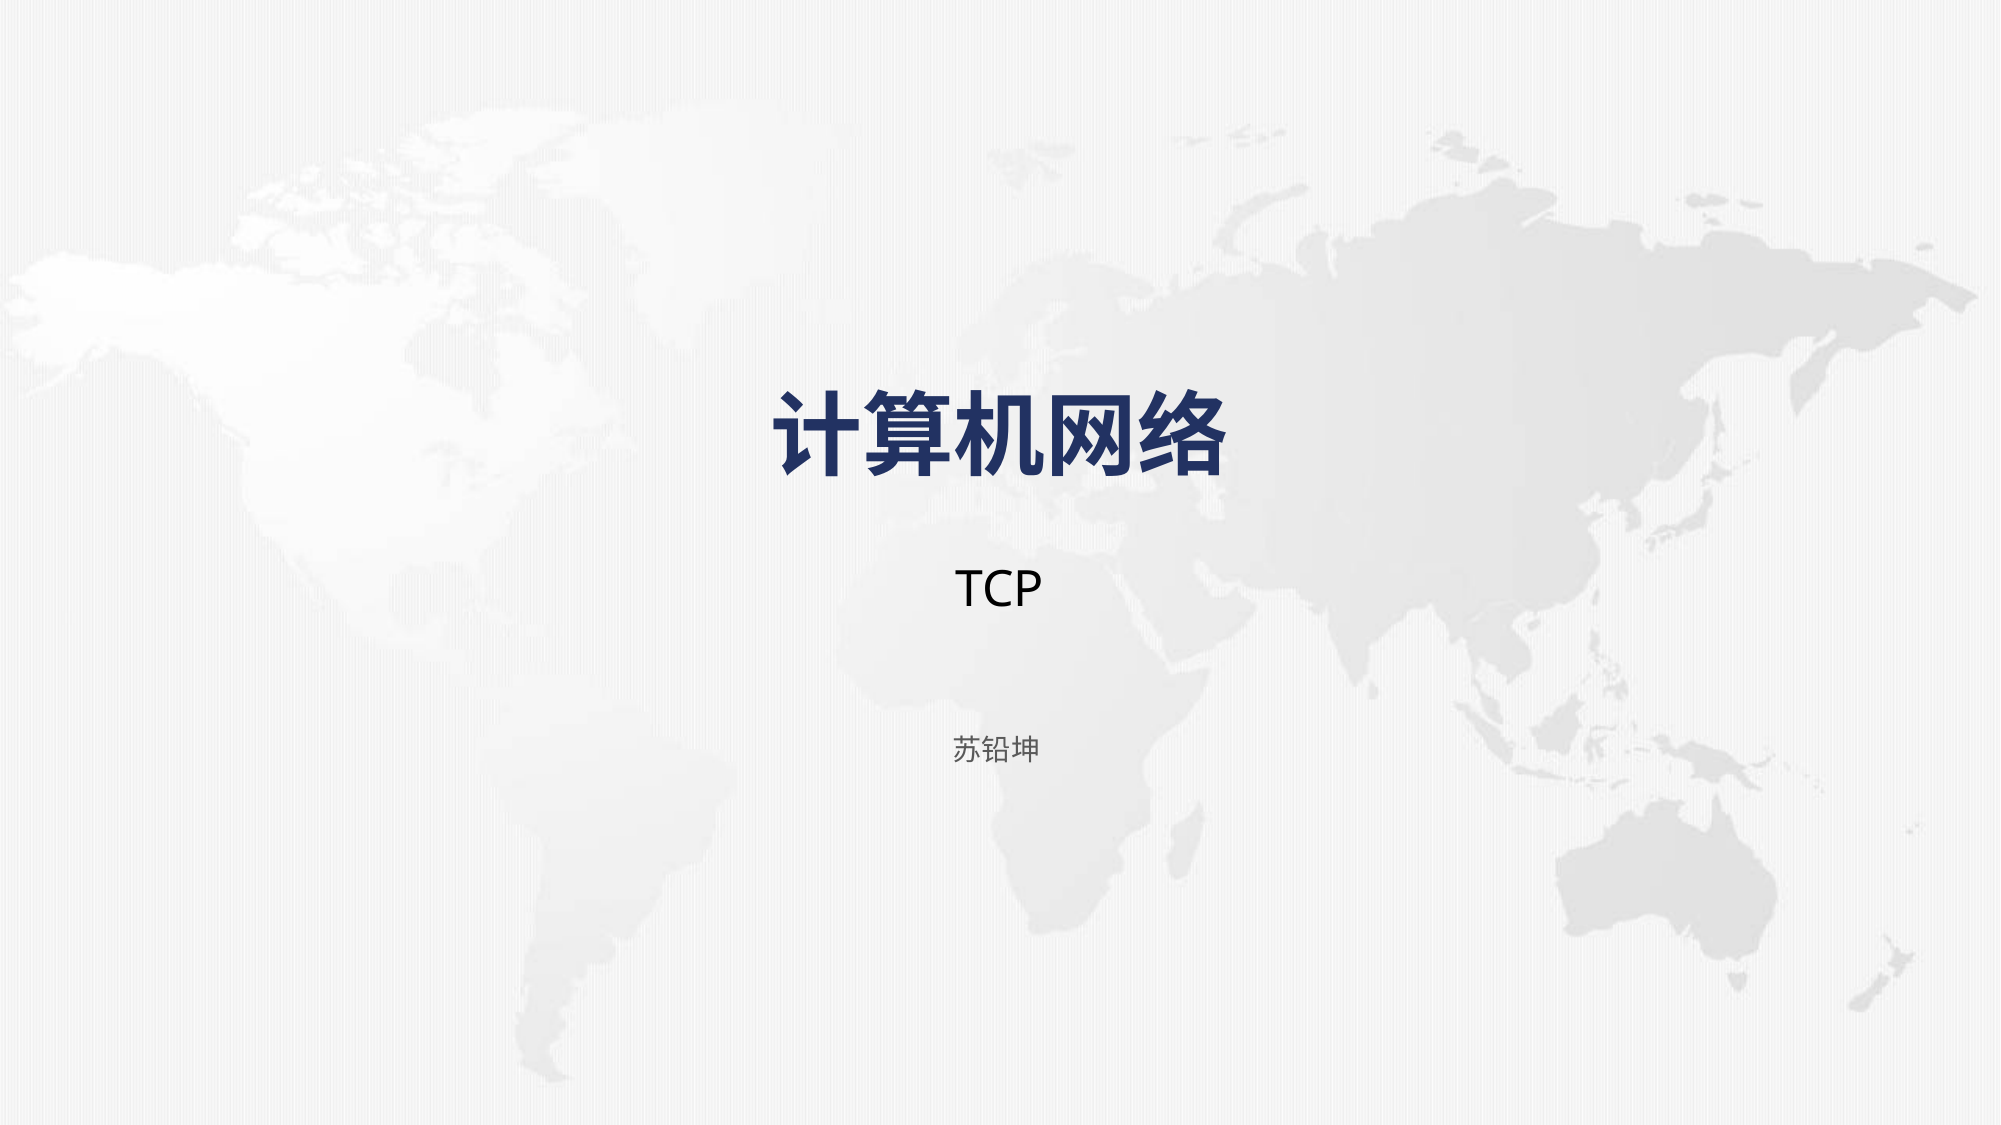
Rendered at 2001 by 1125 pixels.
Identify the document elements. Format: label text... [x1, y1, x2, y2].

picture [0, 0, 2001, 1125]
title TCP [614, 555, 1386, 653]
